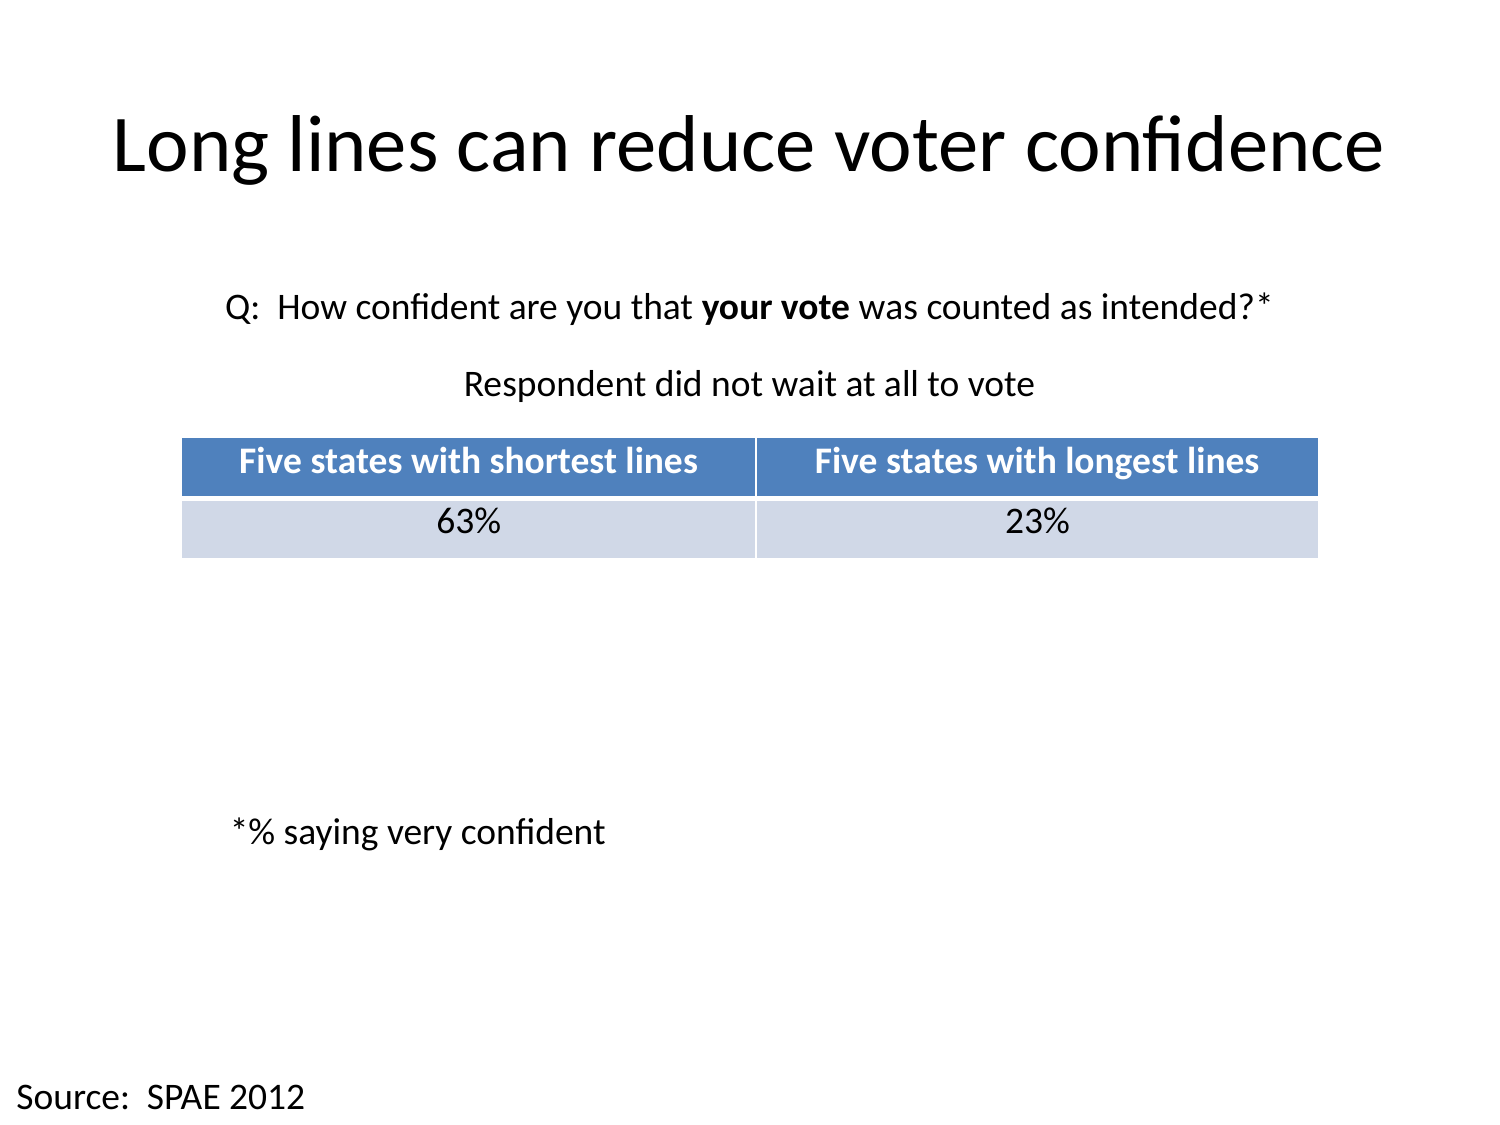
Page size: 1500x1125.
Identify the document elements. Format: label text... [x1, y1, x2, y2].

table_header Five states with shortest lines [182, 438, 755, 496]
text_box Respondent did not wait at all to vote [448, 351, 1051, 412]
text_box *% saying very confident [215, 799, 621, 860]
table_cell 63% [182, 501, 755, 558]
text_box Q: How confident are you that your vote was counted as intended?* [210, 274, 1290, 335]
text_box Source: SPAE 2012 [1, 1064, 321, 1125]
title Long lines can reduce voter confidence [75, 45, 1425, 233]
table_header Five states with longest lines [757, 438, 1318, 496]
table_cell 23% [757, 501, 1318, 558]
